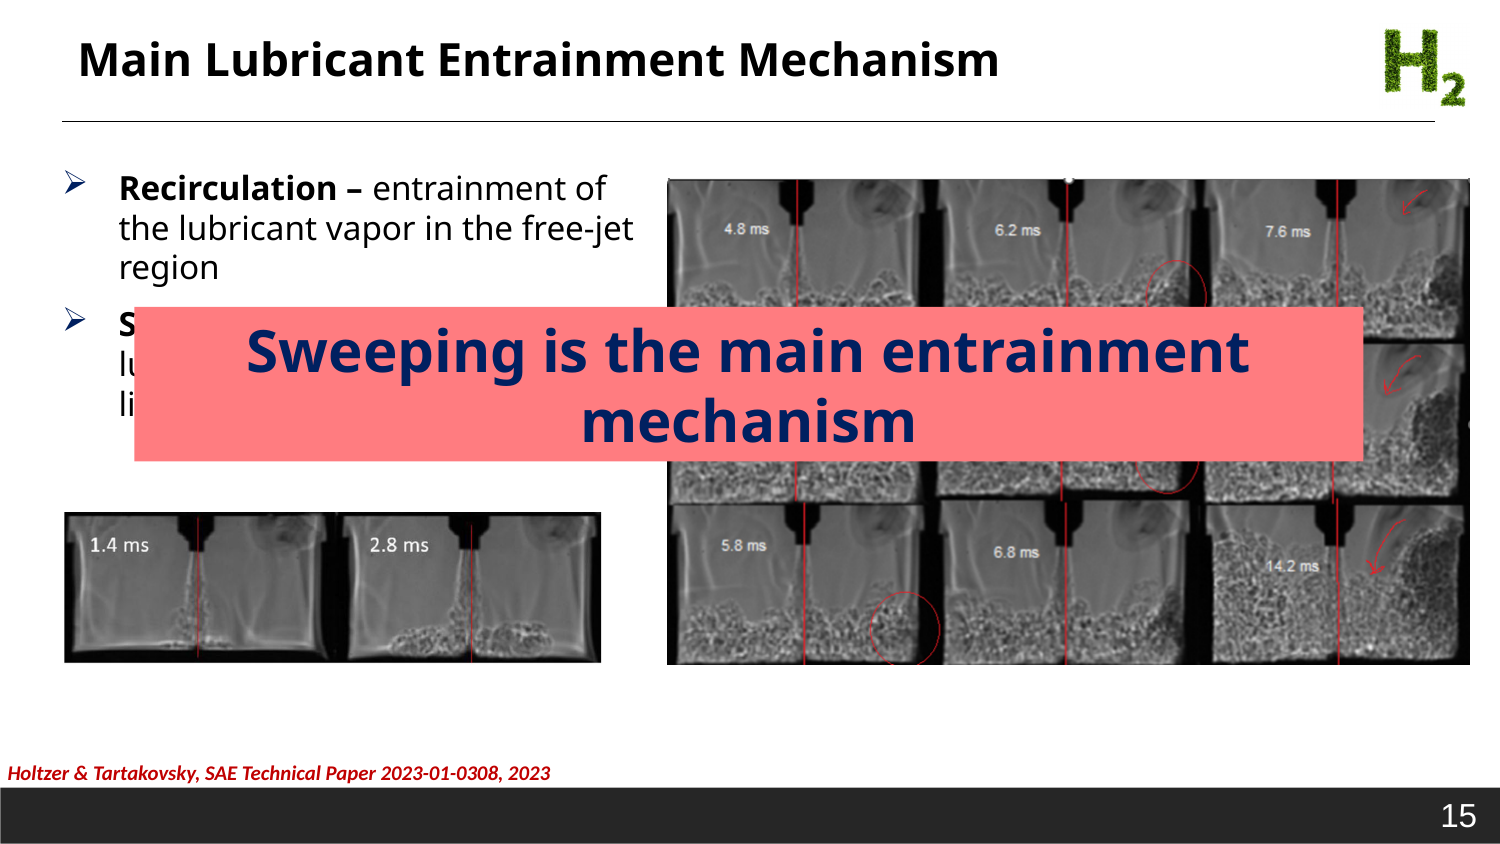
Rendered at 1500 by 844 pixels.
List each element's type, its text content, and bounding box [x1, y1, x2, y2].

picture [667, 178, 1470, 665]
text_box Recirculation – entrainment of the lubricant vapor in the free-jet region Sweeping – entrainment of the lubricant vapor along the liner by the climbing roll-up [28, 159, 668, 431]
picture [62, 512, 602, 665]
picture [1379, 23, 1470, 109]
title Main Lubricant Entrainment Mechanism [62, 29, 1379, 104]
text_box Sweeping is the main entrainment mechanism [134, 306, 667, 462]
text_box Holtzer & Tartakovsky, SAE Technical Paper 2023-01-0308, 2023 [0, 752, 620, 792]
